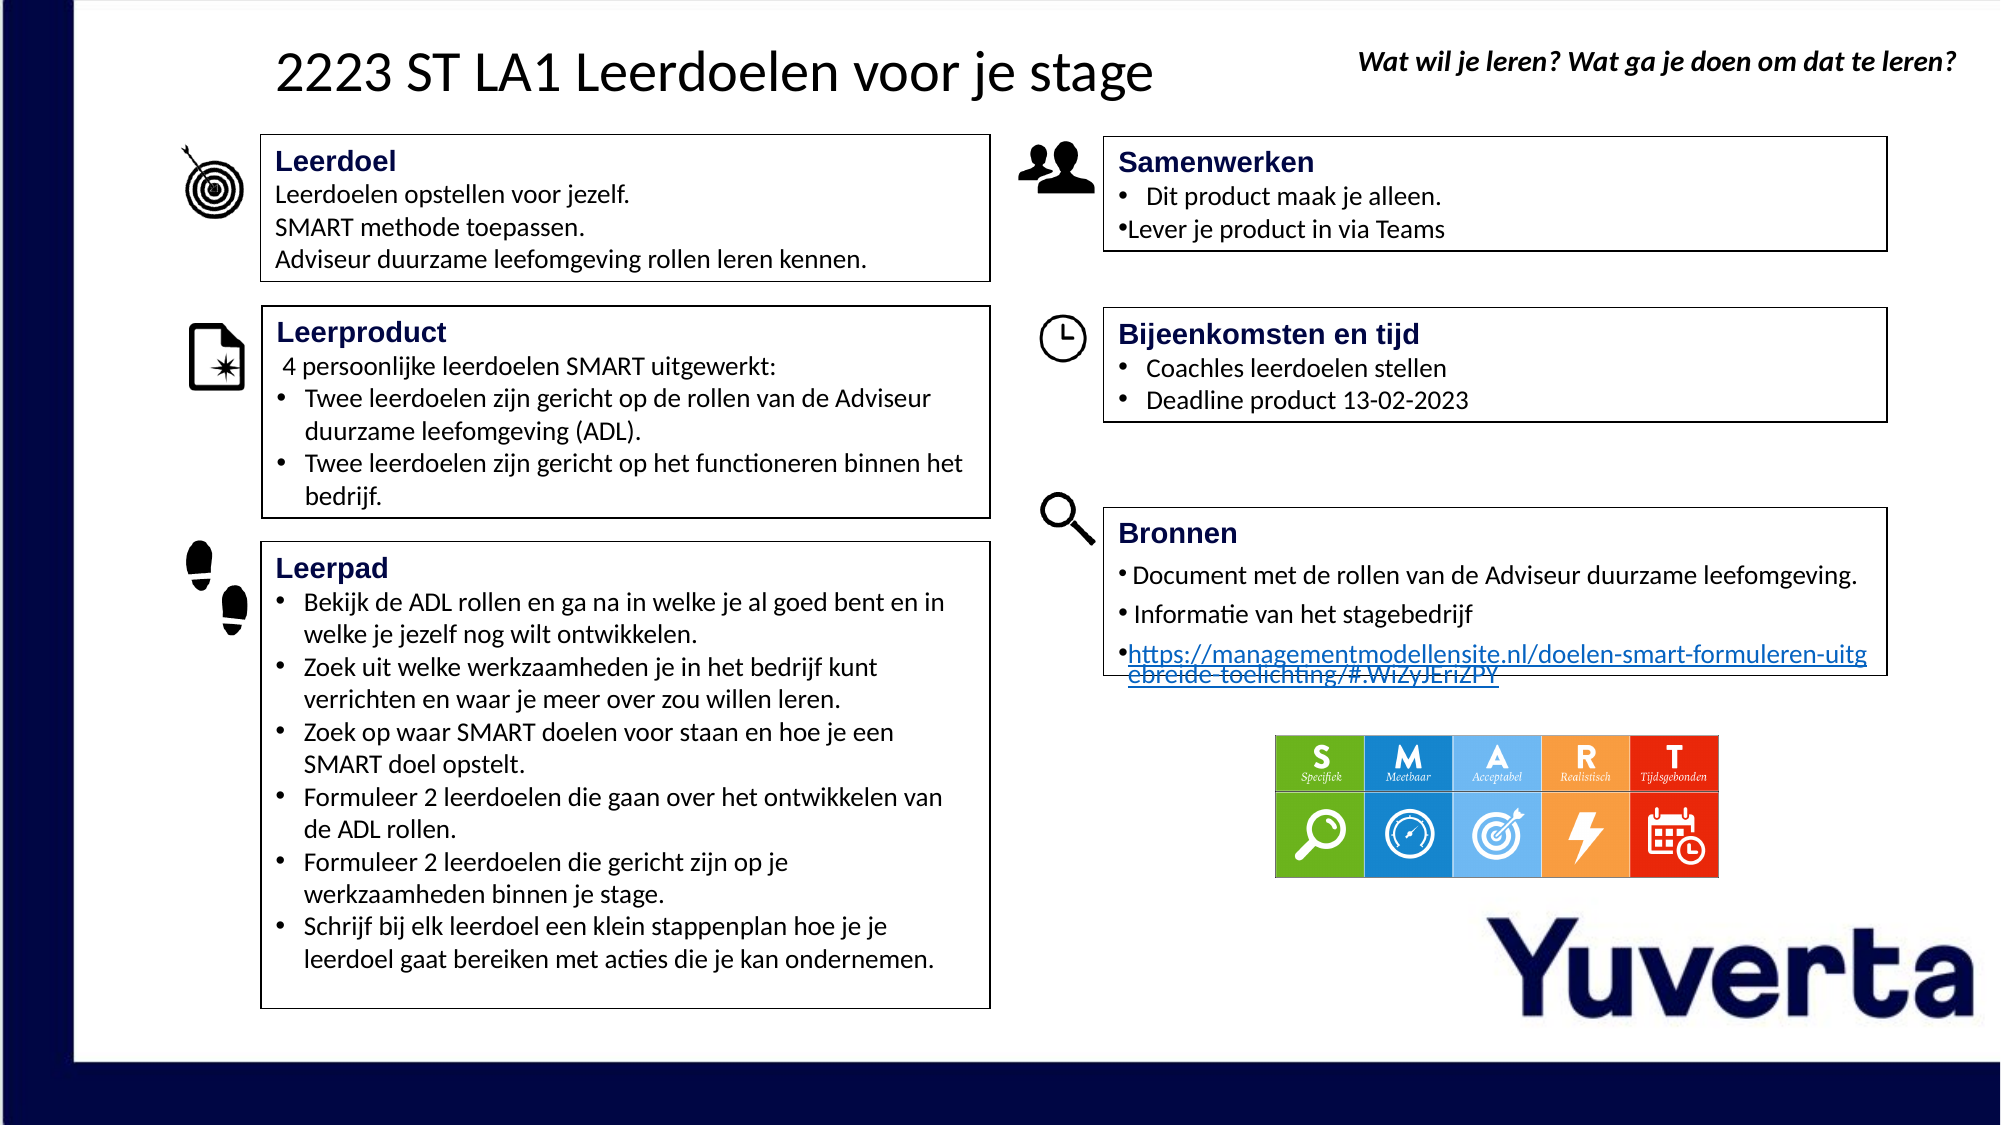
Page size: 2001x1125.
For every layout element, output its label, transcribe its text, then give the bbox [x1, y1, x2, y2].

text_box Leerdoel Leerdoelen opstellen voor jezelf. SMART methode toepassen. Adviseur duurzame leefomgeving rollen leren kennen. [260, 134, 991, 282]
picture [0, 0, 2001, 1125]
text_box Leerproduct 4 persoonlijke leerdoelen SMART uitgewerkt: Twee leerdoelen zijn gericht op de rollen van de Adviseur duurzame leefomgeving (ADL). Twee leerdoelen zijn gericht op het functioneren binnen het bedrijf. [261, 306, 991, 519]
text_box Leerpad Bekijk de ADL rollen en ga na in welke je al goed bent en in welke je jezelf nog wilt ontwikkelen. Zoek uit welke werkzaamheden je in het bedrijf kunt verrichten en waar je meer over zou willen leren. Zoek op waar SMART doelen voor staan en hoe je een SMART doel opstelt. Formuleer 2 leerdoelen die gaan over het ontwikkelen van de ADL rollen. Formuleer 2 leerdoelen die gericht zijn op je werkzaamheden binnen je stage. Schrijf bij elk leerdoel een klein stappenplan hoe je je leerdoel gaat bereiken met acties die je kan ondernemen. [260, 541, 991, 1009]
text_box Samenwerken Dit product maak je alleen. Lever je product in via Teams [1103, 136, 1887, 251]
text_box Wat wil je leren? Wat ga je doen om dat te leren? [1213, 35, 2000, 85]
text_box Bijeenkomsten en tijd Coachles leerdoelen stellen Deadline product 13-02-2023 [1103, 307, 1887, 423]
text_box Bronnen Document met de rollen van de Adviseur duurzame leefomgeving. Informatie van het stagebedrijf https://managementmodellensite.nl/doelen-smart-formuleren-uitgebreide-toelichting/#.WiZyJEriZPY [1103, 507, 1887, 676]
text_box 2223 ST LA1 Leerdoelen voor je stage [260, 25, 1578, 111]
